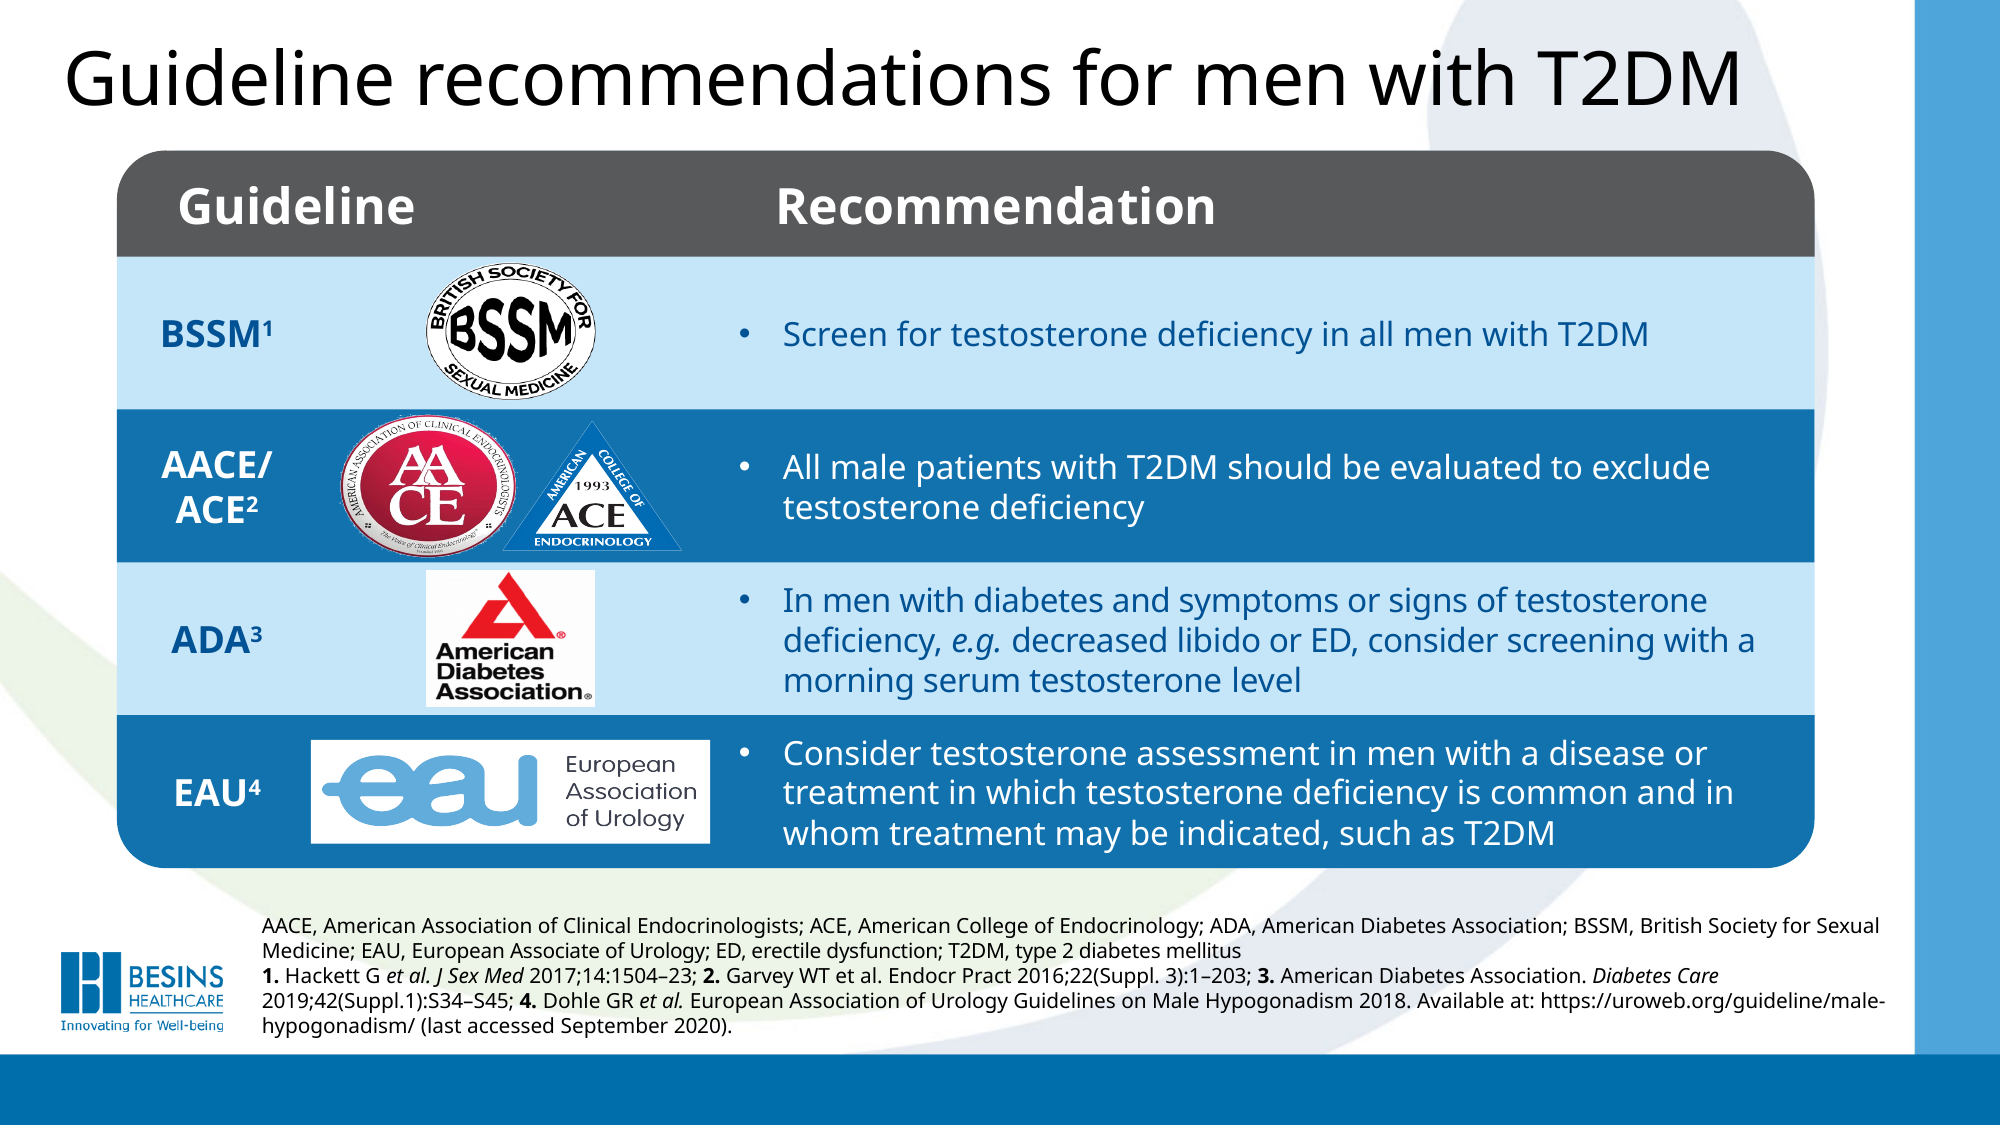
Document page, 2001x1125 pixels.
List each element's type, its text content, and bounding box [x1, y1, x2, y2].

picture [0, 0, 2000, 1125]
text_box AACE, American Association of Clinical Endocrinologists; ACE, American College of Endocrinology; ADA, American Diabetes Association; BSSM, British Society for Sexual Medicine; EAU, European Associate of Urology; ED, erectile dysfunction; T2DM, type 2 diabetes mellitus 1. Hackett G et al. J Sex Med 2017;14:1504–23; 2. Garvey WT et al. Endocr Pract 2016;22(Suppl. 3):1–203; 3. American Diabetes Association. Diabetes Care 2019;42(Suppl.1):S34–S45; 4. Dohle GR et al. European Association of Urology Guidelines on Male Hypogonadism 2018. Available at: https://uroweb.org/guideline/male-hypogonadism/ (last accessed September 2020). [247, 905, 1902, 1045]
title Guideline recommendations for men with T2DM [49, 12, 1883, 150]
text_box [116, 150, 1815, 869]
